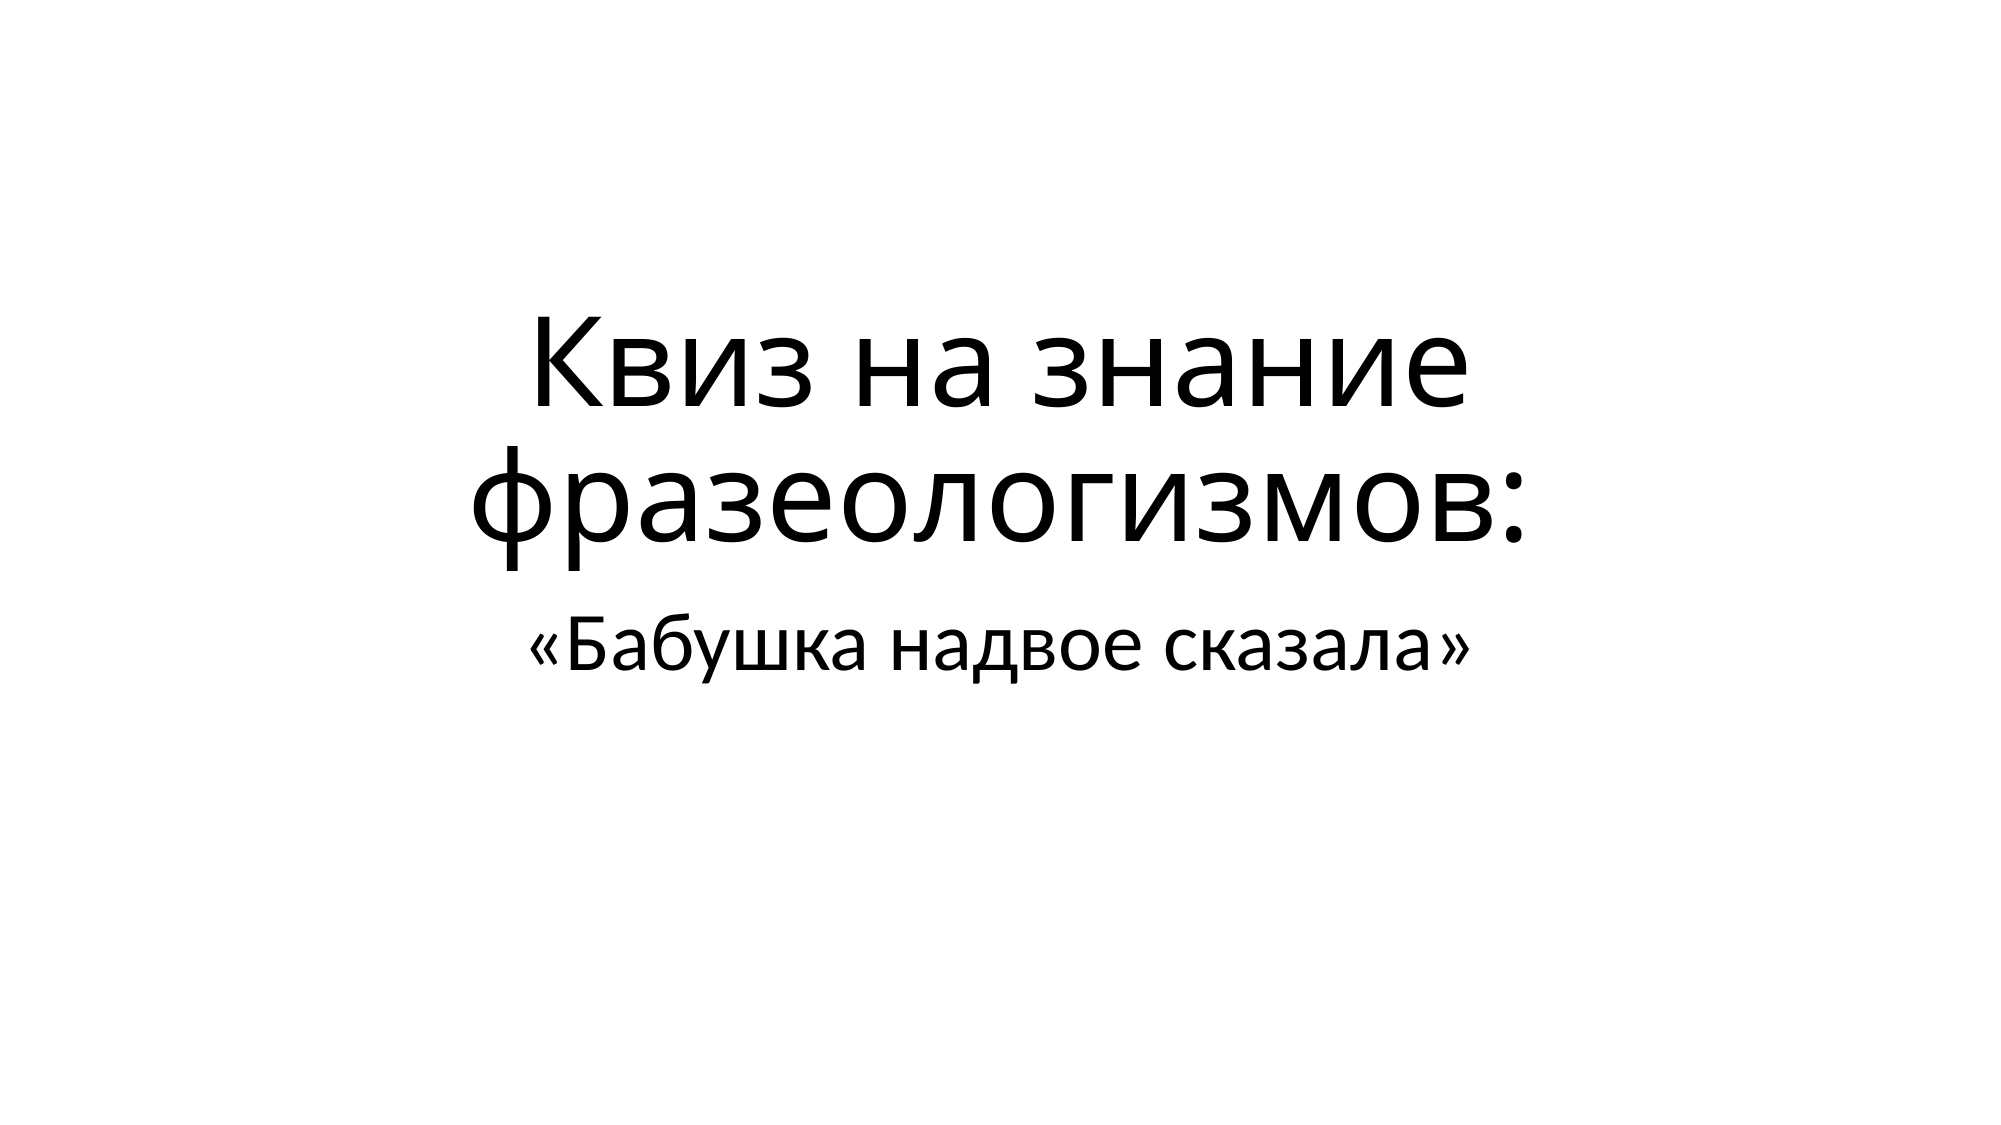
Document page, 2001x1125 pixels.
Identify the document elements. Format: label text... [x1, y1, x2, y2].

title Квиз на знание фразеологизмов: [249, 184, 1750, 576]
subtitle «Бабушка надвое сказала» [249, 590, 1750, 863]
